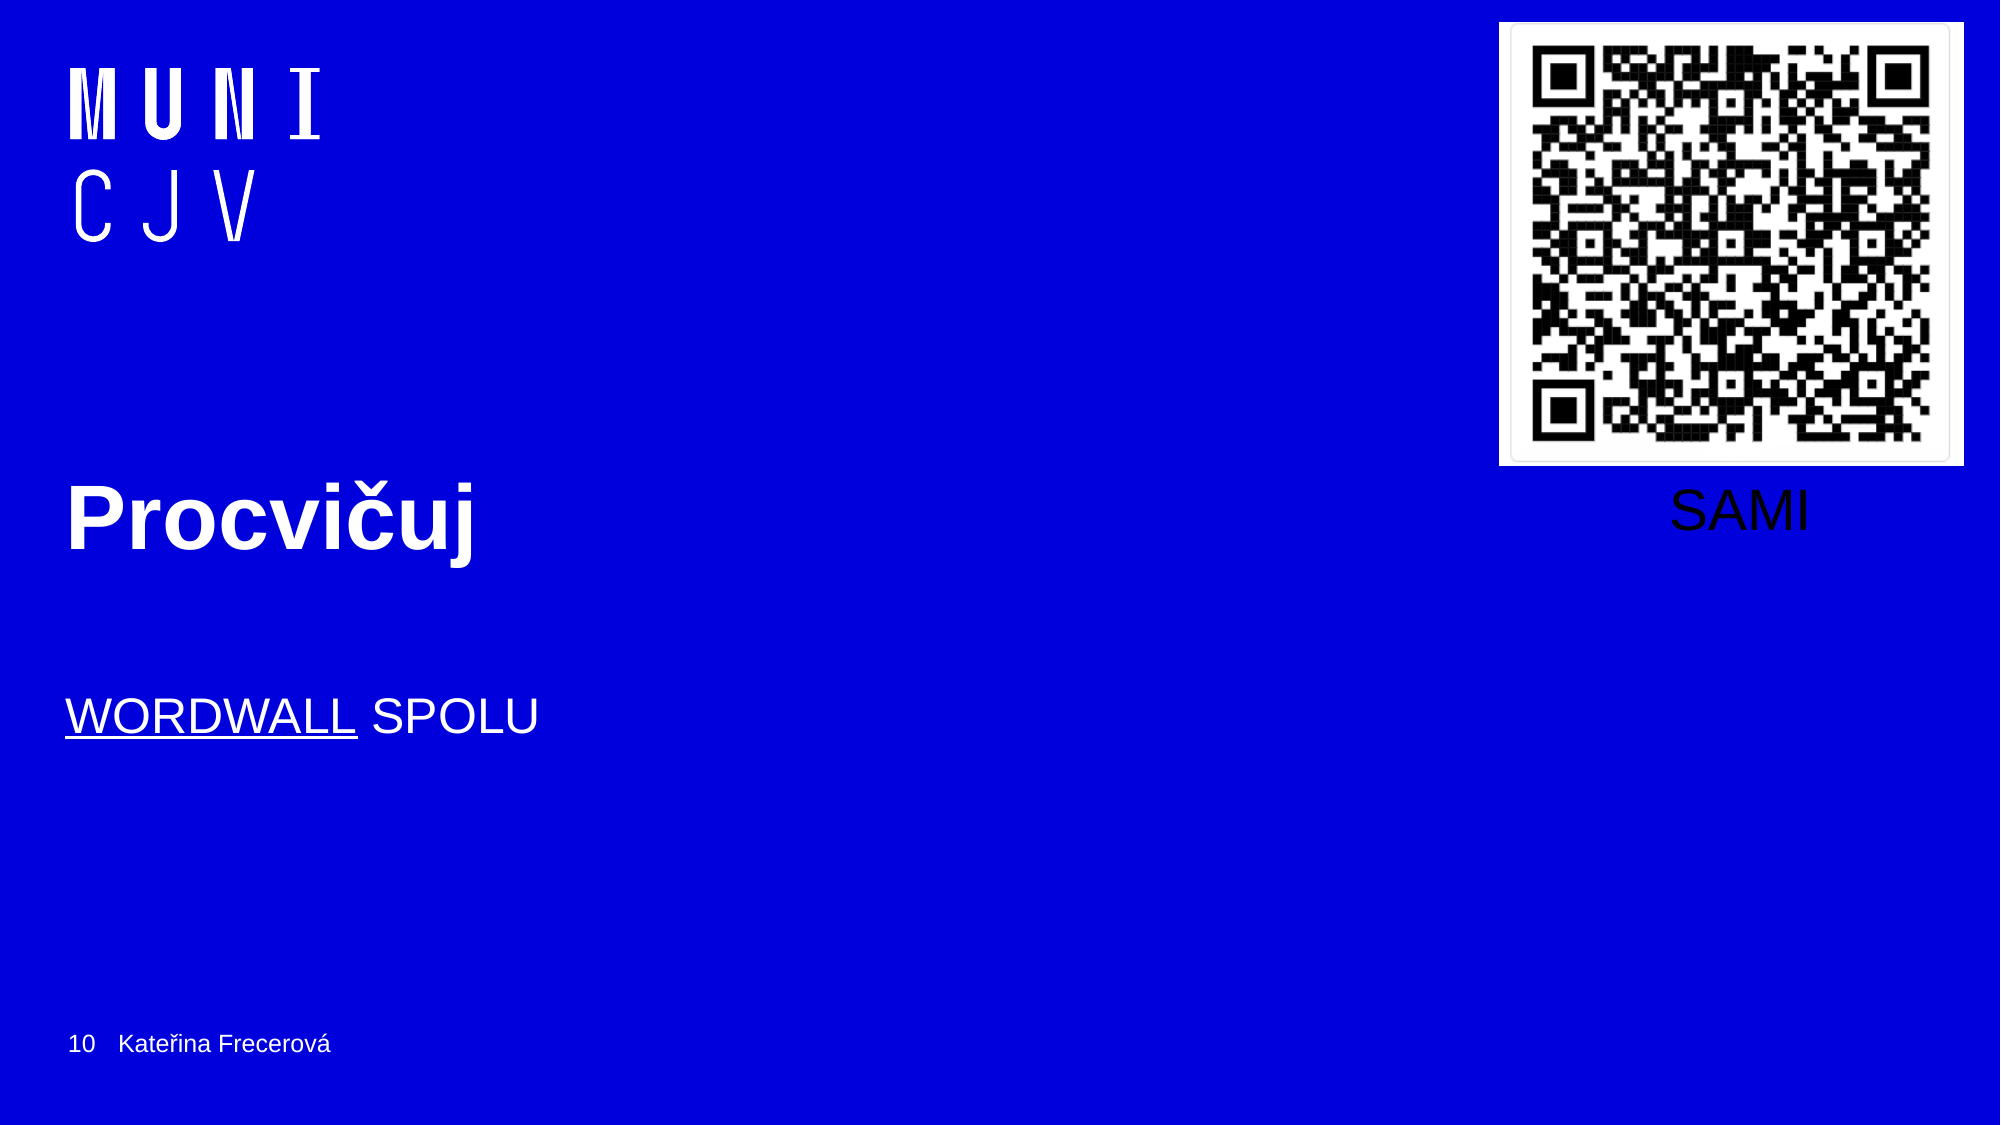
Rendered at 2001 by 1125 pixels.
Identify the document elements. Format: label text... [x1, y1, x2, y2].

text_box SAMI [1654, 475, 1848, 550]
subtitle WORDWALL SPOLU [65, 675, 1930, 790]
footer Kateřina Frecerová [118, 1021, 1418, 1063]
slide_number 10 [67, 1021, 110, 1063]
picture [1499, 21, 1964, 467]
title Procvičuj [65, 475, 1930, 668]
